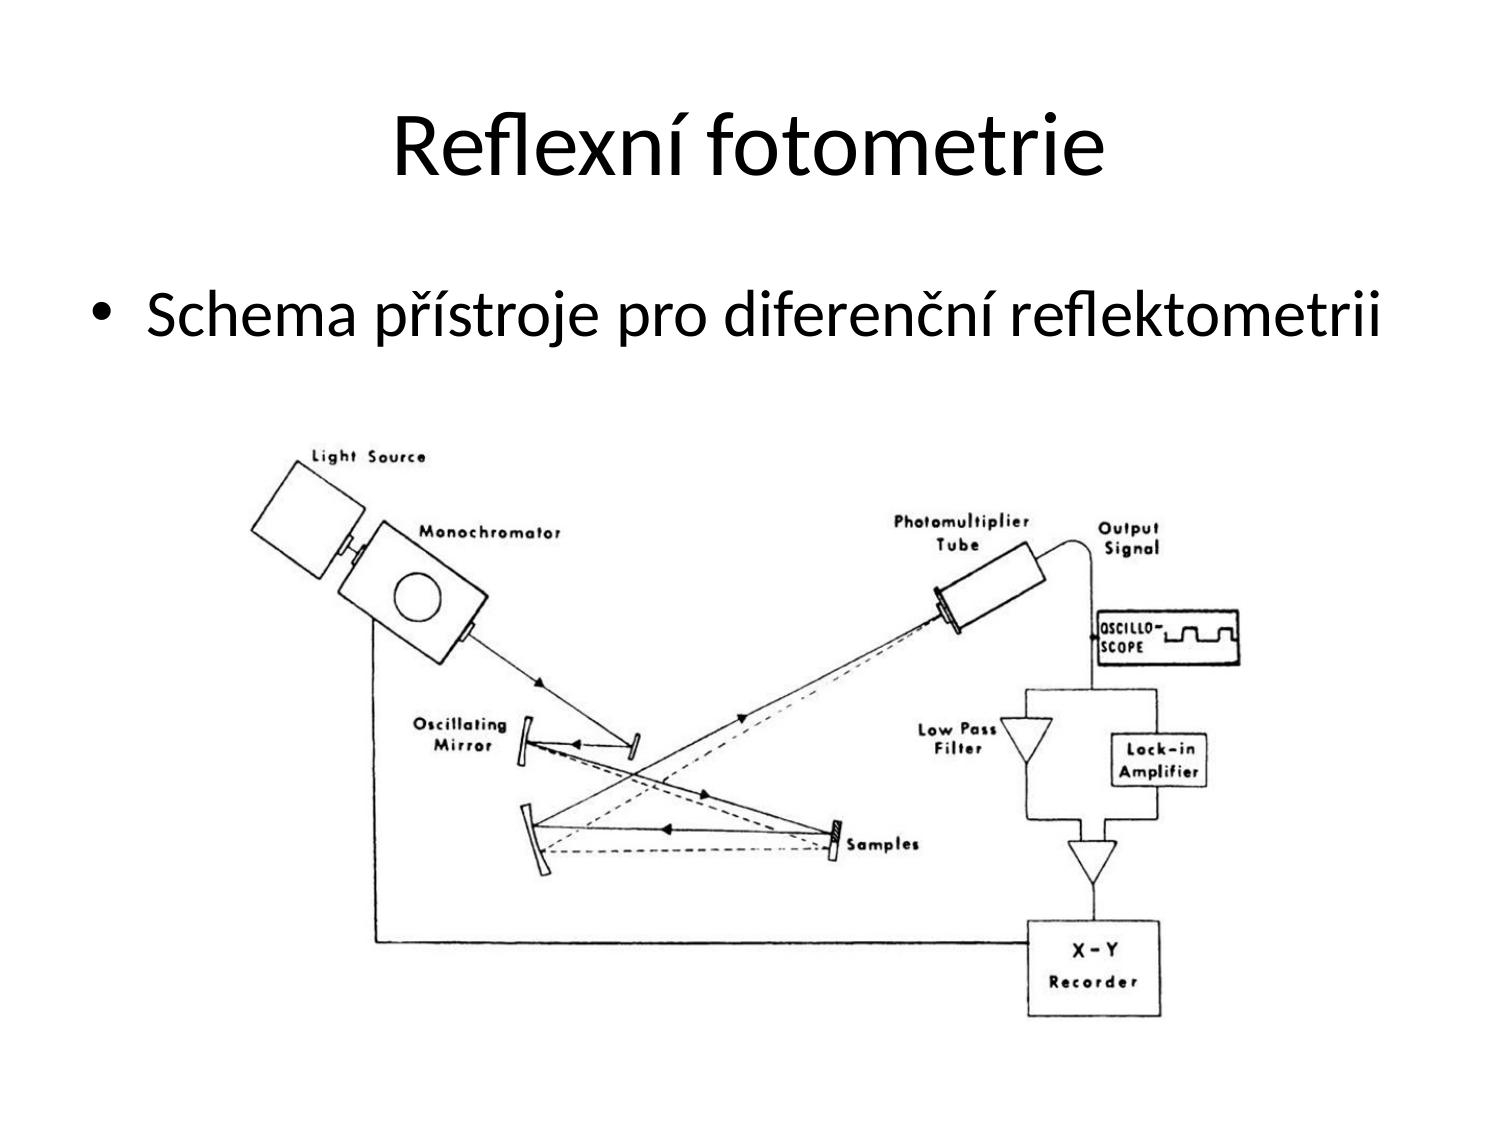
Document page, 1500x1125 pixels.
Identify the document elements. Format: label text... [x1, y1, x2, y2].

picture [206, 408, 1274, 1031]
title Reflexní fotometrie [75, 45, 1425, 233]
list Schema přístroje pro diferenční reflektometrii [75, 262, 1425, 1005]
